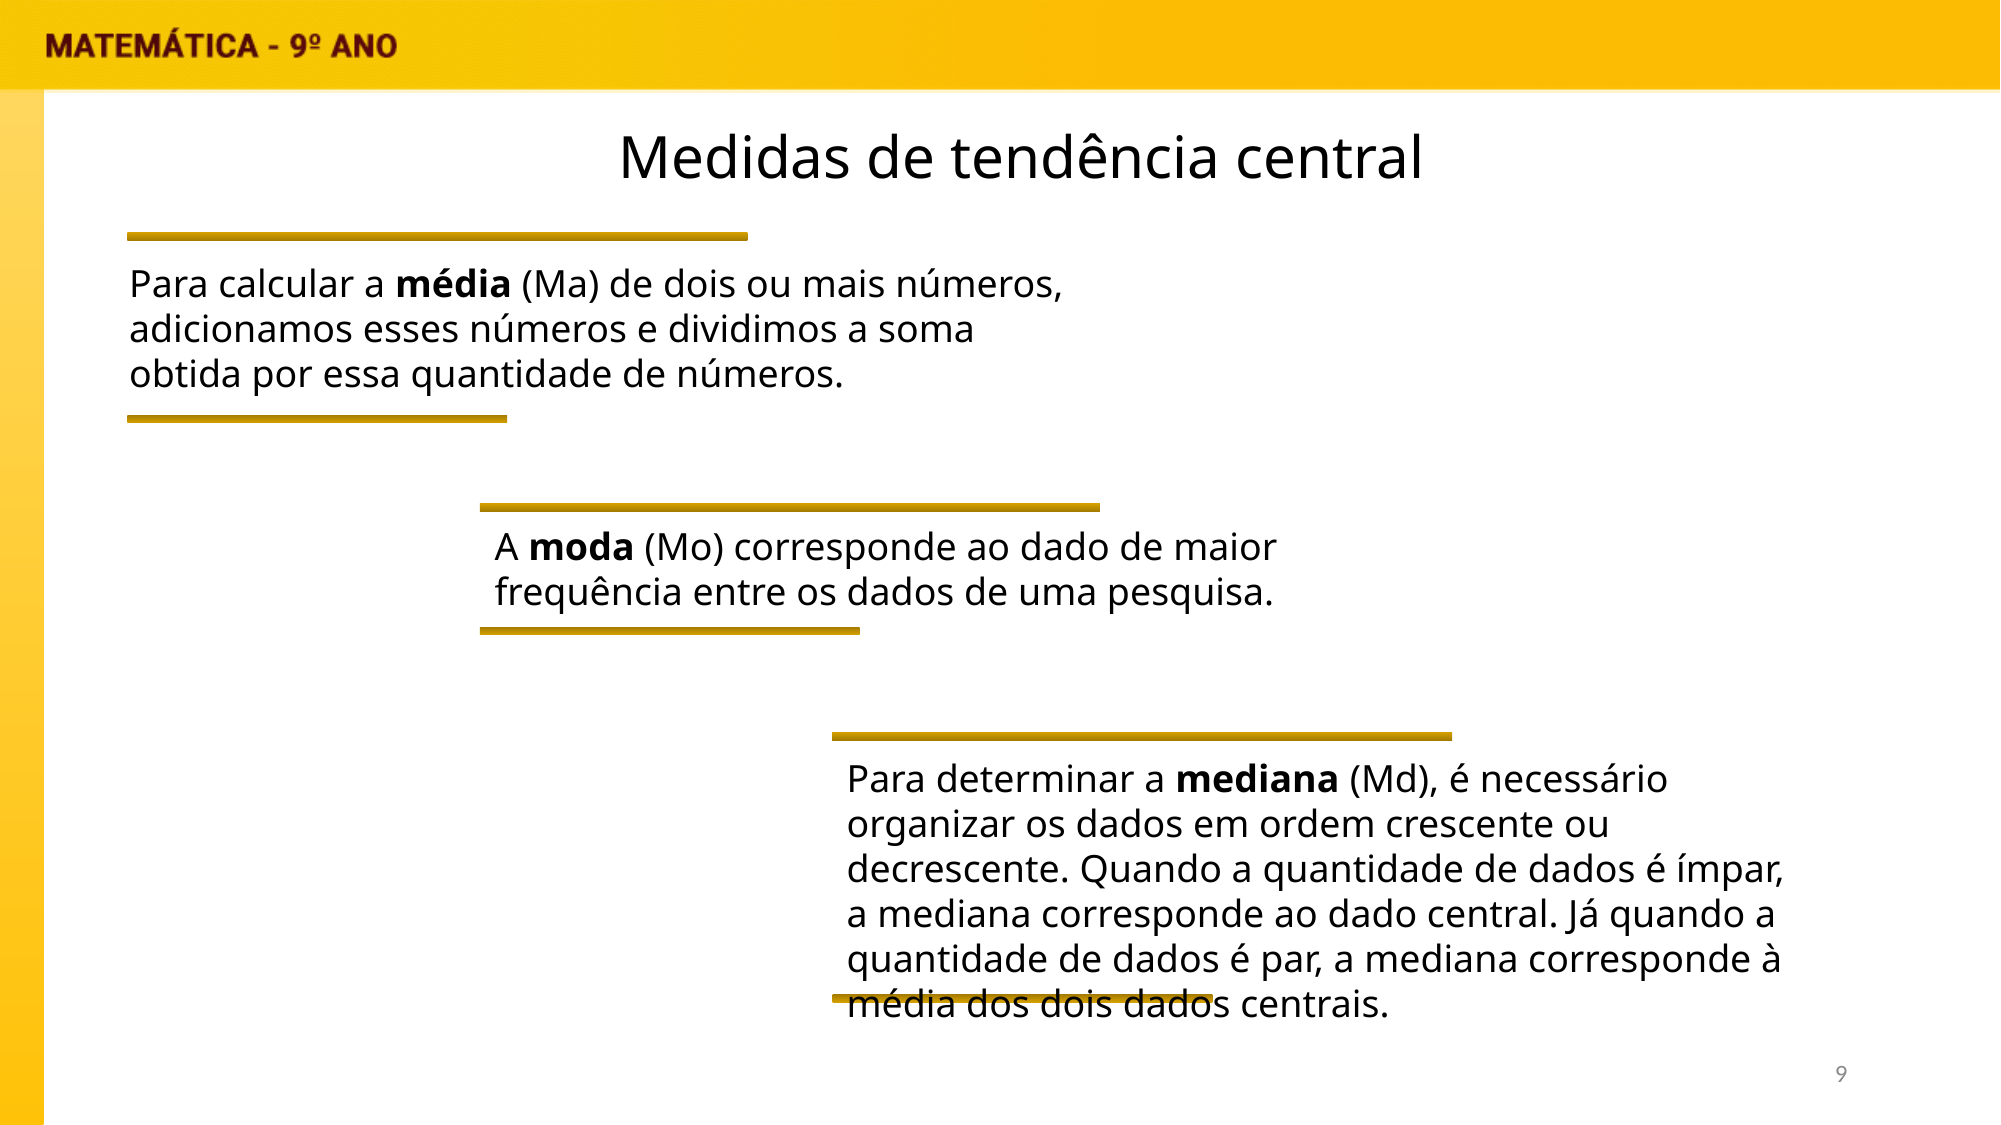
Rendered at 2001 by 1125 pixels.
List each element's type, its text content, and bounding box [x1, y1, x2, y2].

text_box [831, 732, 1453, 741]
text_box Para calcular a média (Ma) de dois ou mais números, adicionamos esses números e dividimos a soma obtida por essa quantidade de números. [114, 252, 1080, 403]
text_box [479, 503, 1101, 512]
text_box [126, 232, 748, 241]
picture [0, 0, 2000, 93]
text_box A moda (Mo) corresponde ao dado de maior frequência entre os dados de uma pesquisa. [479, 515, 1298, 620]
text_box Para determinar a mediana (Md), é necessário organizar os dados em ordem crescente ou decrescente. Quando a quantidade de dados é ímpar, a mediana corresponde ao dado central. Já quando a quantidade de dados é par, a mediana corresponde à média dos dois dados centrais. [831, 747, 1825, 1033]
slide_number 9 [1412, 1042, 1863, 1103]
text_box [479, 626, 861, 636]
text_box [126, 414, 508, 424]
text_box Medidas de tendência central [43, 112, 2000, 198]
text_box [0, 93, 44, 1125]
